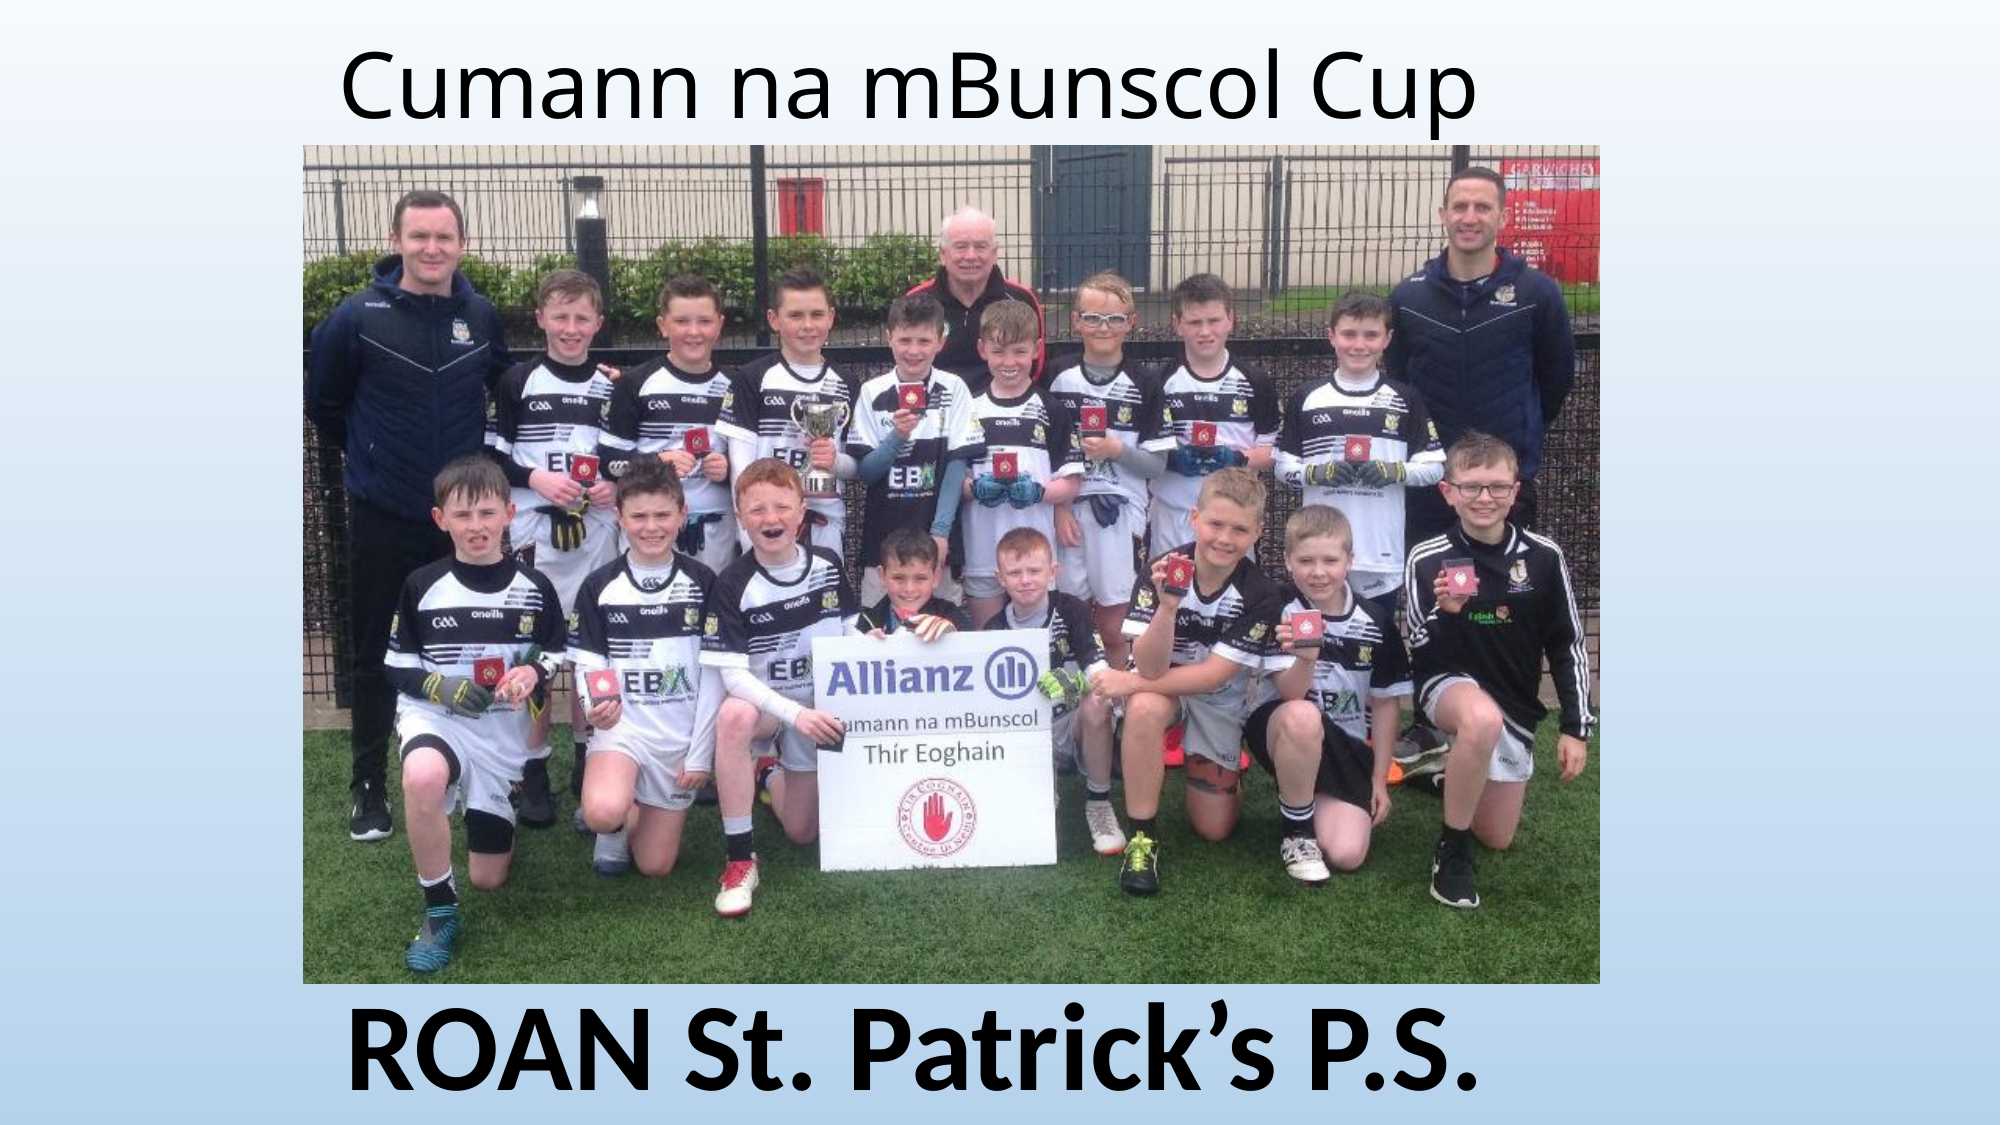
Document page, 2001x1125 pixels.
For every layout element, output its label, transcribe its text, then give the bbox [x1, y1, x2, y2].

text_box Cumann na mBunscol Cup [323, 19, 1831, 145]
text_box ROAN St. Patrick’s P.S. [284, 958, 1528, 1124]
picture [303, 145, 1600, 984]
